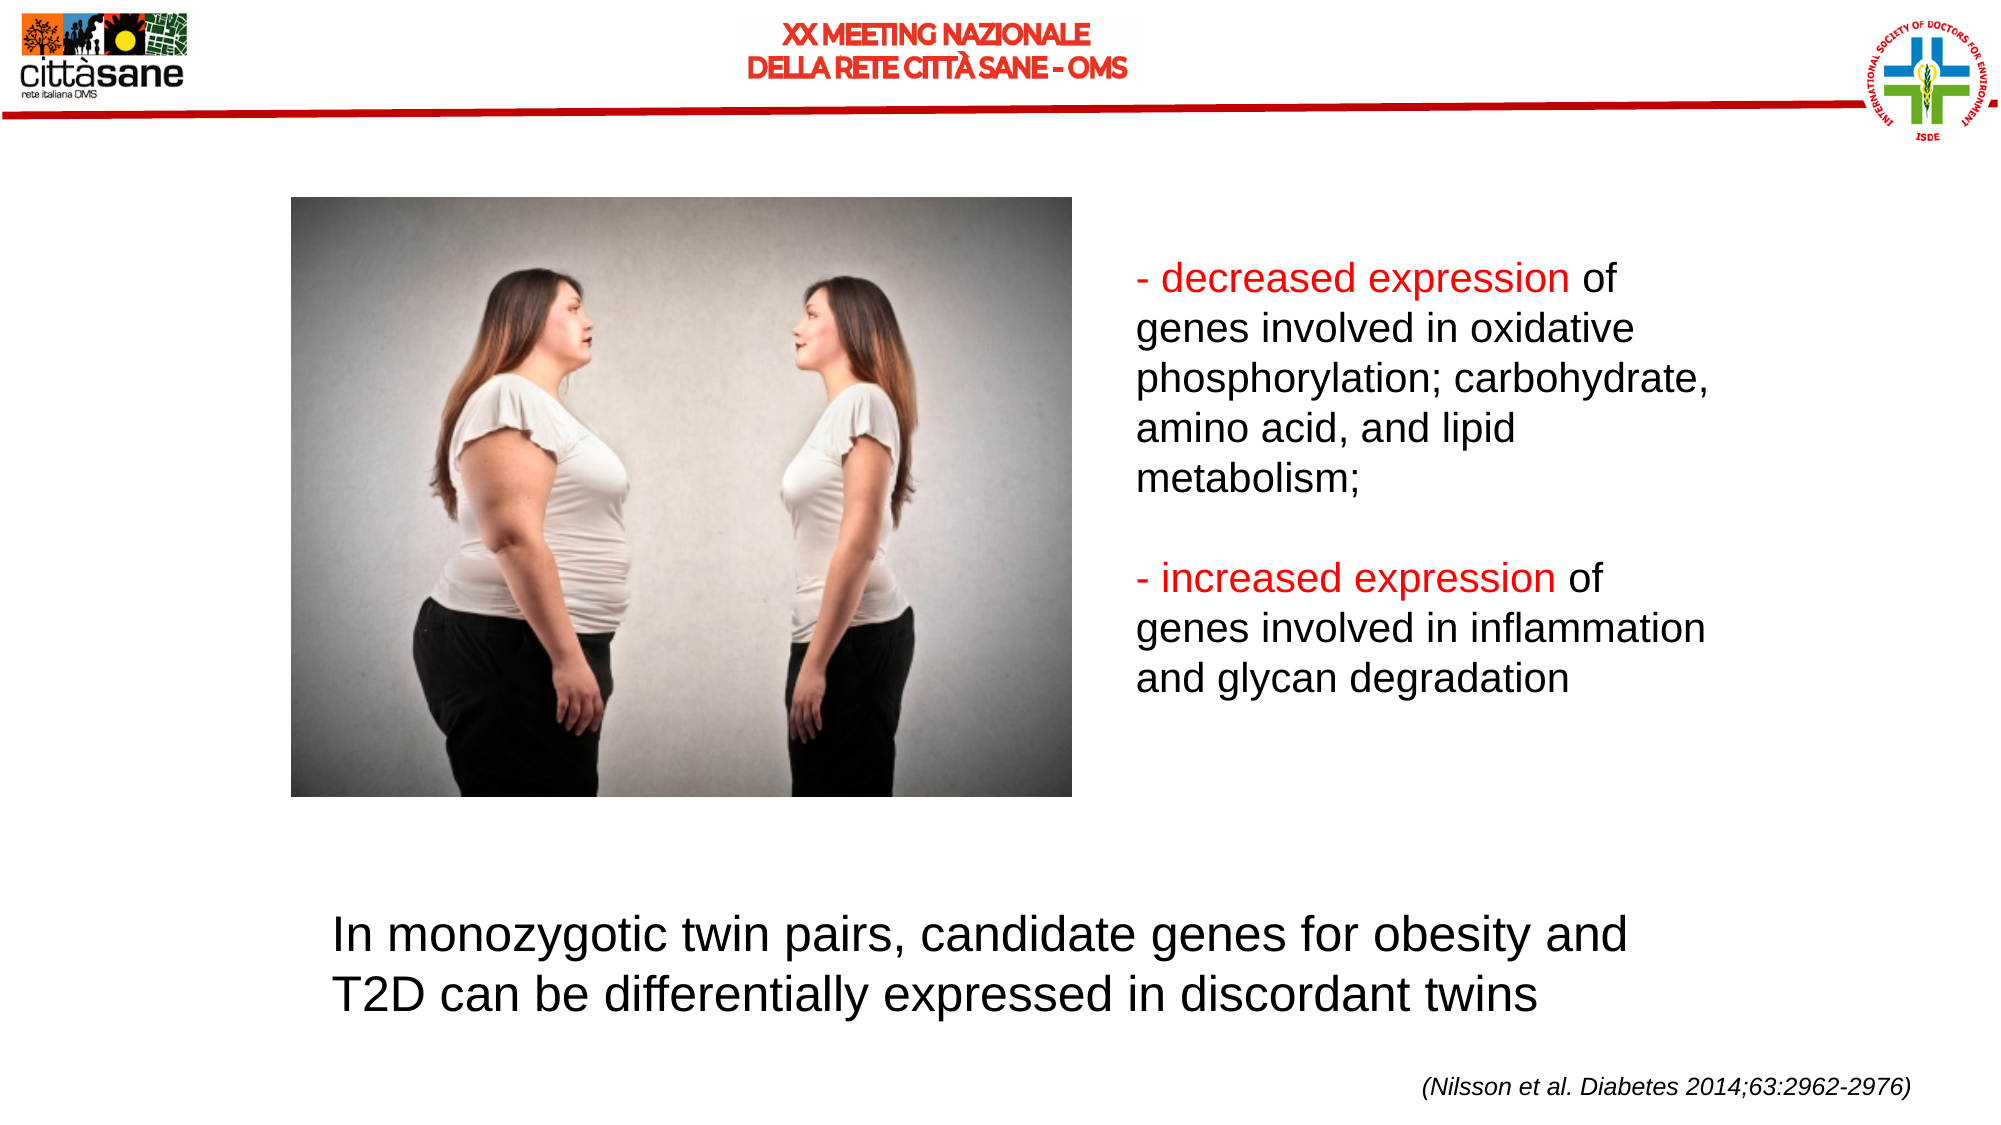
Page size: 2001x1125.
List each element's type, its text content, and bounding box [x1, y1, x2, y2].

text_box In monozygotic twin pairs, candidate genes for obesity and T2D can be differentially expressed in discordant twins [316, 893, 1684, 1029]
picture [291, 197, 1072, 797]
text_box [2, 103, 1849, 116]
text_box - decreased expression of genes involved in oxidative phosphorylation; carbohydrate, amino acid, and lipid metabolism; - increased expression of genes involved in inflammation and glycan degradation [1120, 243, 1728, 709]
picture [735, 12, 1143, 85]
picture [4, 0, 201, 110]
text_box (Nilsson et al. Diabetes 2014;63:2962-2976) [1406, 1065, 1980, 1109]
picture [1849, 0, 2000, 160]
